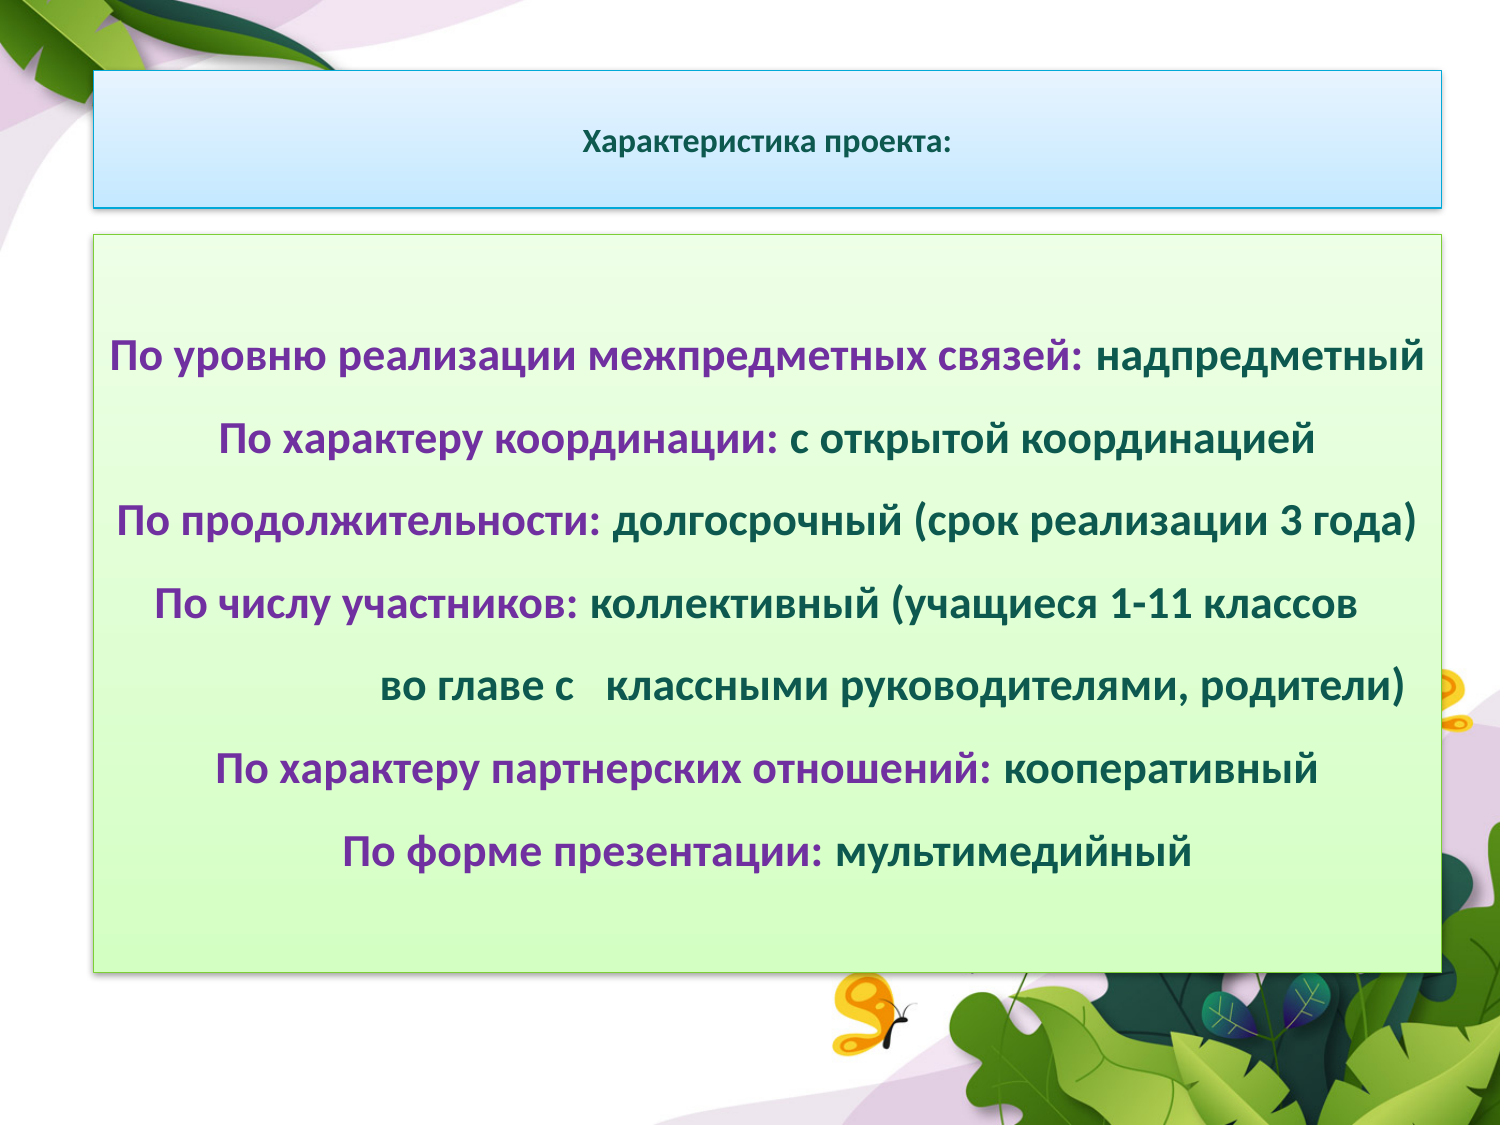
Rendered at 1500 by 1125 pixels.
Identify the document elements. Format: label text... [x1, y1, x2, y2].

title Характеристика проекта: [93, 70, 1442, 209]
list По уровню реализации межпредметных связей: надпредметный По характеру координации: с открытой координацией По продолжительности: долгосрочный (срок реализации 3 года) По числу участников: коллективный (учащиеся 1-11 классов во главе с классными руководителями, родители) По характеру партнерских отношений: кооперативный По форме презентации: мультимедийный [93, 234, 1442, 973]
picture [0, 0, 1500, 1125]
